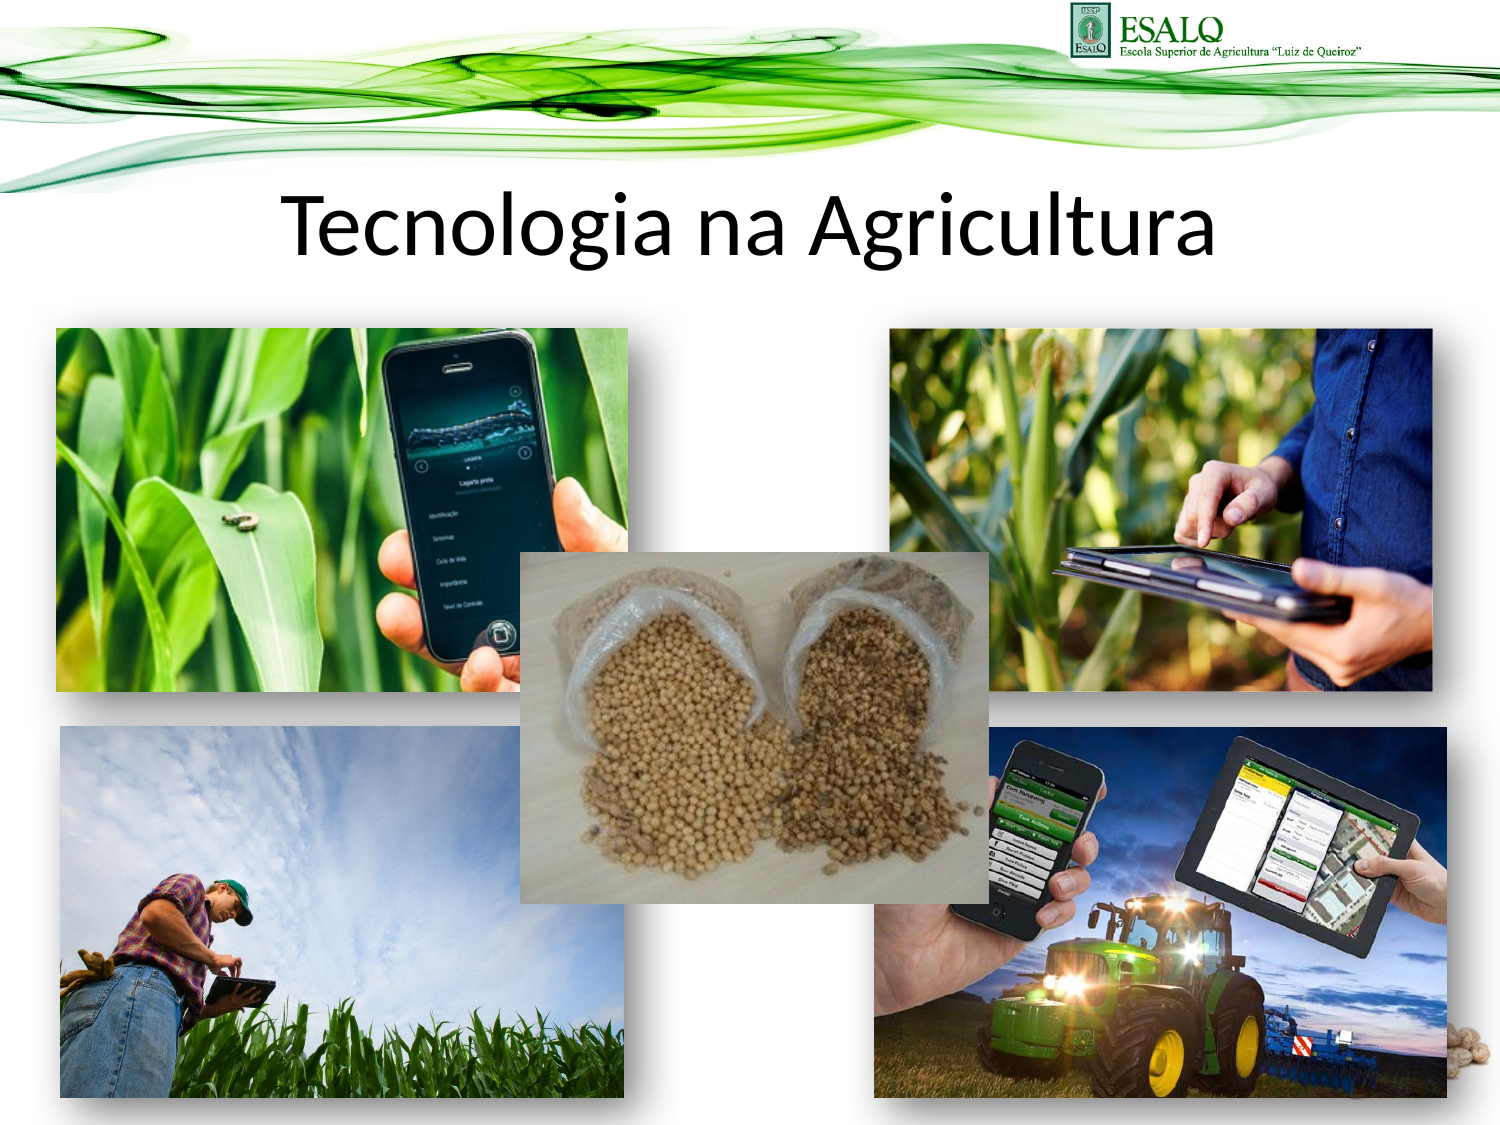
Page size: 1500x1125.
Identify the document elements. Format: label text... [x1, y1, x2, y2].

picture [1185, 952, 1497, 1117]
picture [0, 0, 1500, 193]
title Tecnologia na Agricultura [75, 125, 1425, 313]
picture [55, 328, 1448, 1098]
